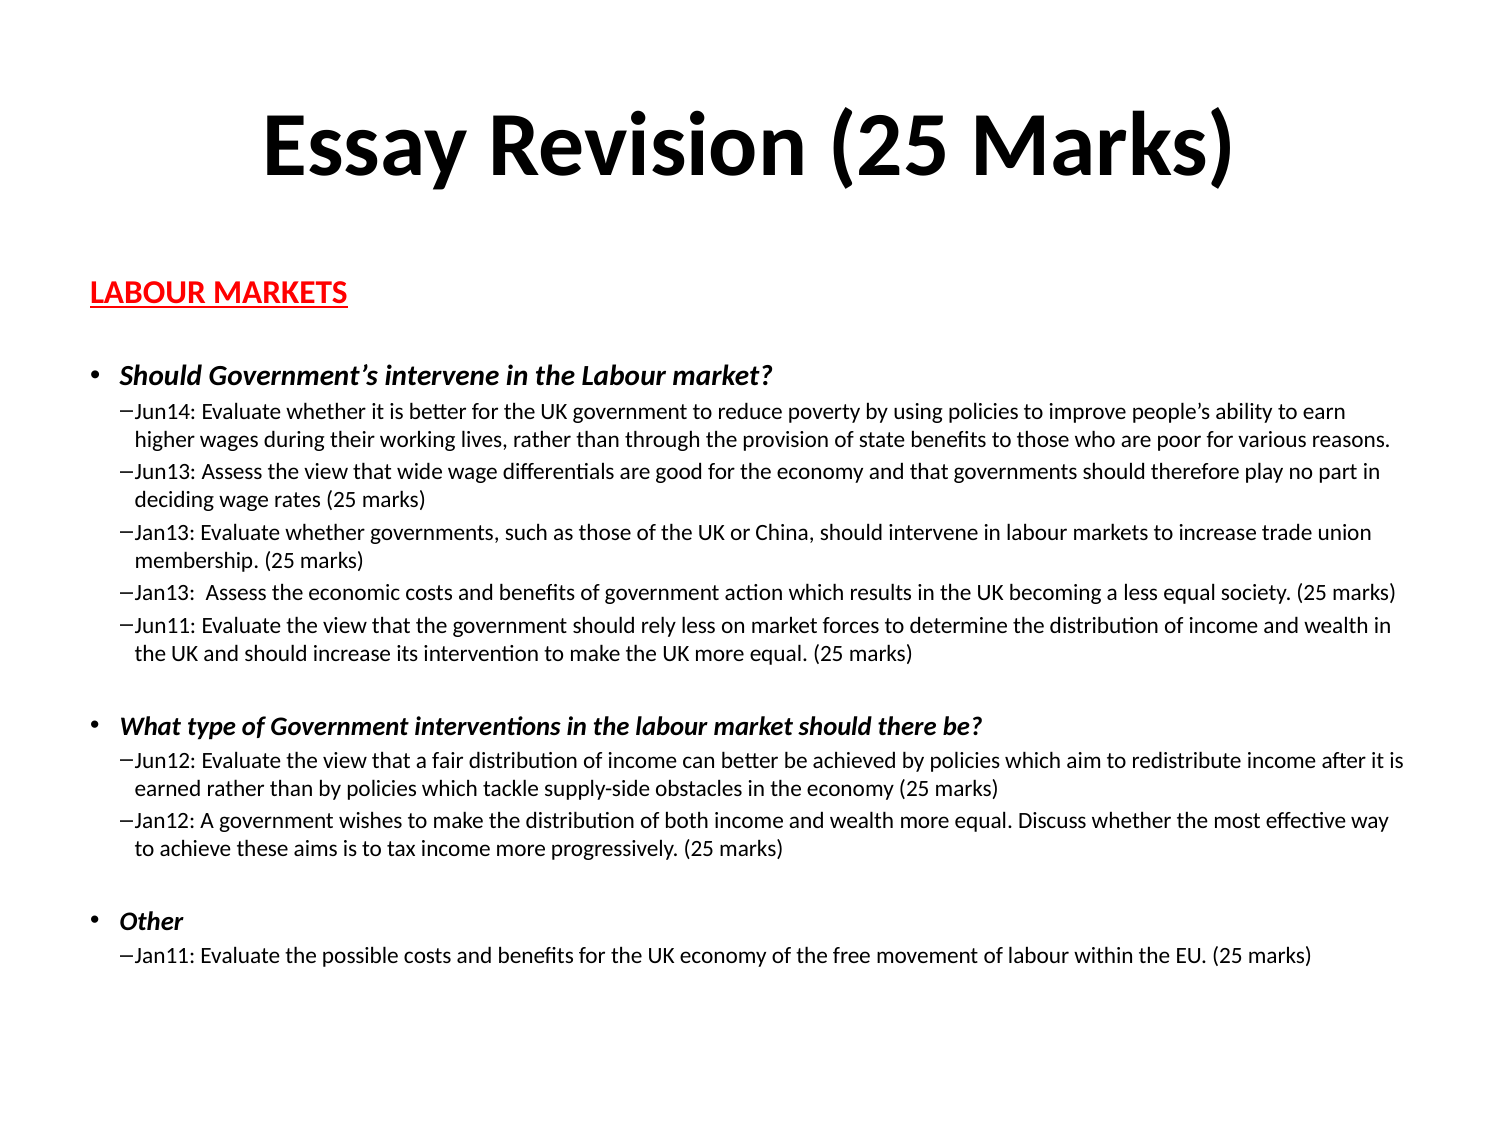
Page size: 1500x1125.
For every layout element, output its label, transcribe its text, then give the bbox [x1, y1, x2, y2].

list LABOUR MARKETS Should Government’s intervene in the Labour market? Jun14: Evaluate whether it is better for the UK government to reduce poverty by using policies to improve people’s ability to earn higher wages during their working lives, rather than through the provision of state benefits to those who are poor for various reasons. Jun13: Assess the view that wide wage differentials are good for the economy and that governments should therefore play no part in deciding wage rates (25 marks) Jan13: Evaluate whether governments, such as those of the UK or China, should intervene in labour markets to increase trade union membership. (25 marks) Jan13: Assess the economic costs and benefits of government action which results in the UK becoming a less equal society. (25 marks) Jun11: Evaluate the view that the government should rely less on market forces to determine the distribution of income and wealth in the UK and should increase its intervention to make the UK more equal. (25 marks) What type of Government interventions in the labour market should there be? Jun12: Evaluate the view that a fair distribution of income can better be achieved by policies which aim to redistribute income after it is earned rather than by policies which tackle supply-side obstacles in the economy (25 marks) Jan12: A government wishes to make the distribution of both income and wealth more equal. Discuss whether the most effective way to achieve these aims is to tax income more progressively. (25 marks) Other Jan11: Evaluate the possible costs and benefits for the UK economy of the free movement of labour within the EU. (25 marks) [75, 262, 1425, 1005]
title Essay Revision (25 Marks) [75, 45, 1425, 233]
